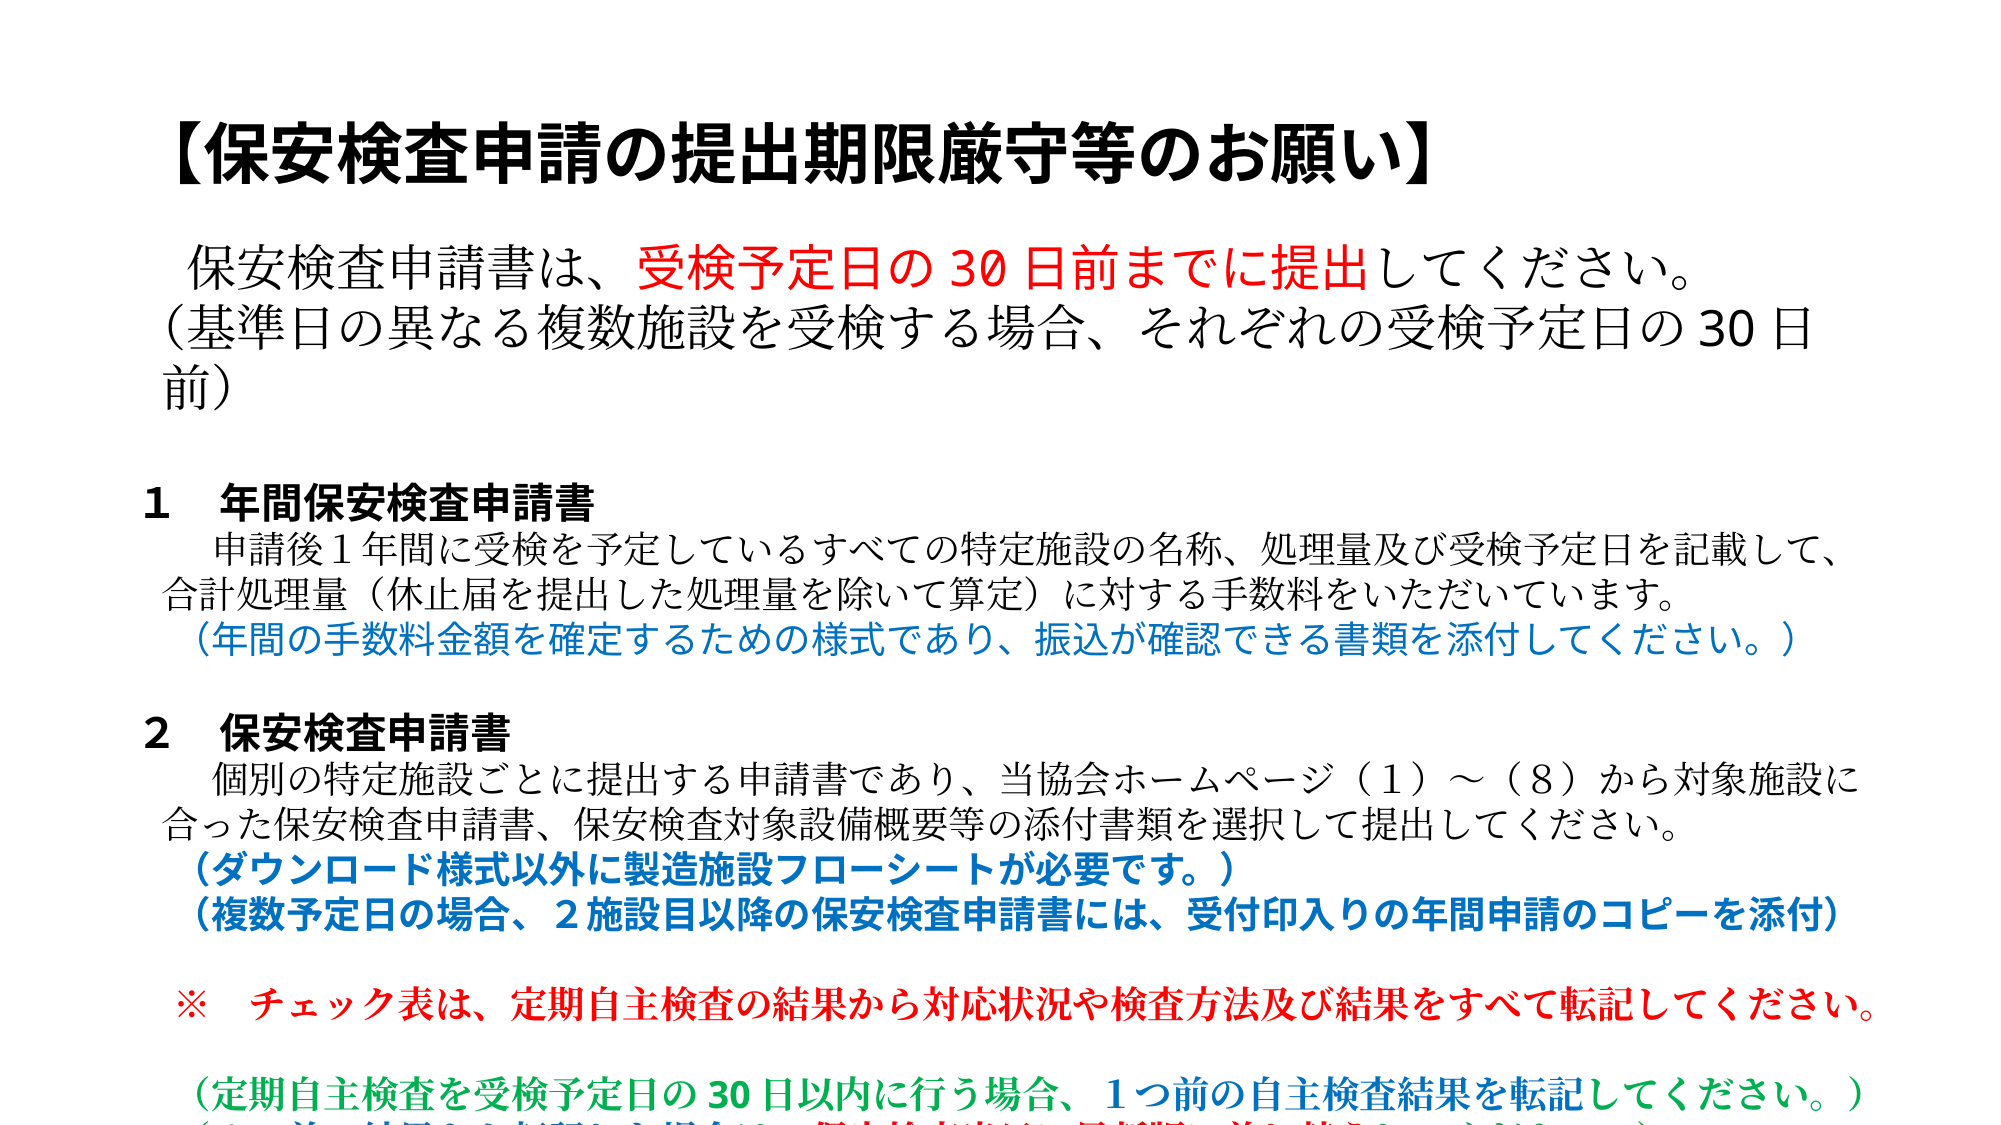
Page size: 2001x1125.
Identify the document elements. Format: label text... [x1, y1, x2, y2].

text_box 【保安検査申請の提出期限厳守等のお願い】 保安検査申請書は、受検予定日の30日前までに提出してください。 （基準日の異なる複数施設を受検する場合、それぞれの受検予定日の30日前） １ 年間保安検査申請書 申請後１年間に受検を予定しているすべての特定施設の名称、処理量及び受検予定日を記載して、合計処理量（休止届を提出した処理量を除いて算定）に対する手数料をいただいています。 （年間の手数料金額を確定するための様式であり、振込が確認できる書類を添付してください。） ２ 保安検査申請書 個別の特定施設ごとに提出する申請書であり、当協会ホームページ（１）～（８）から対象施設に合った保安検査申請書、保安検査対象設備概要等の添付書類を選択して提出してください。 （ダウンロード様式以外に製造施設フローシートが必要です。） （複数予定日の場合、２施設目以降の保安検査申請書には、受付印入りの年間申請のコピーを添付） ※ チェック表は、定期自主検査の結果から対応状況や検査方法及び結果をすべて転記してください。 （定期自主検査を受検予定日の30日以内に行う場合、１つ前の自主検査結果を転記してください。） （１つ前の結果から転記した場合は、保安検査当日に最新版に差し替えしてください。） [121, 104, 1912, 1125]
